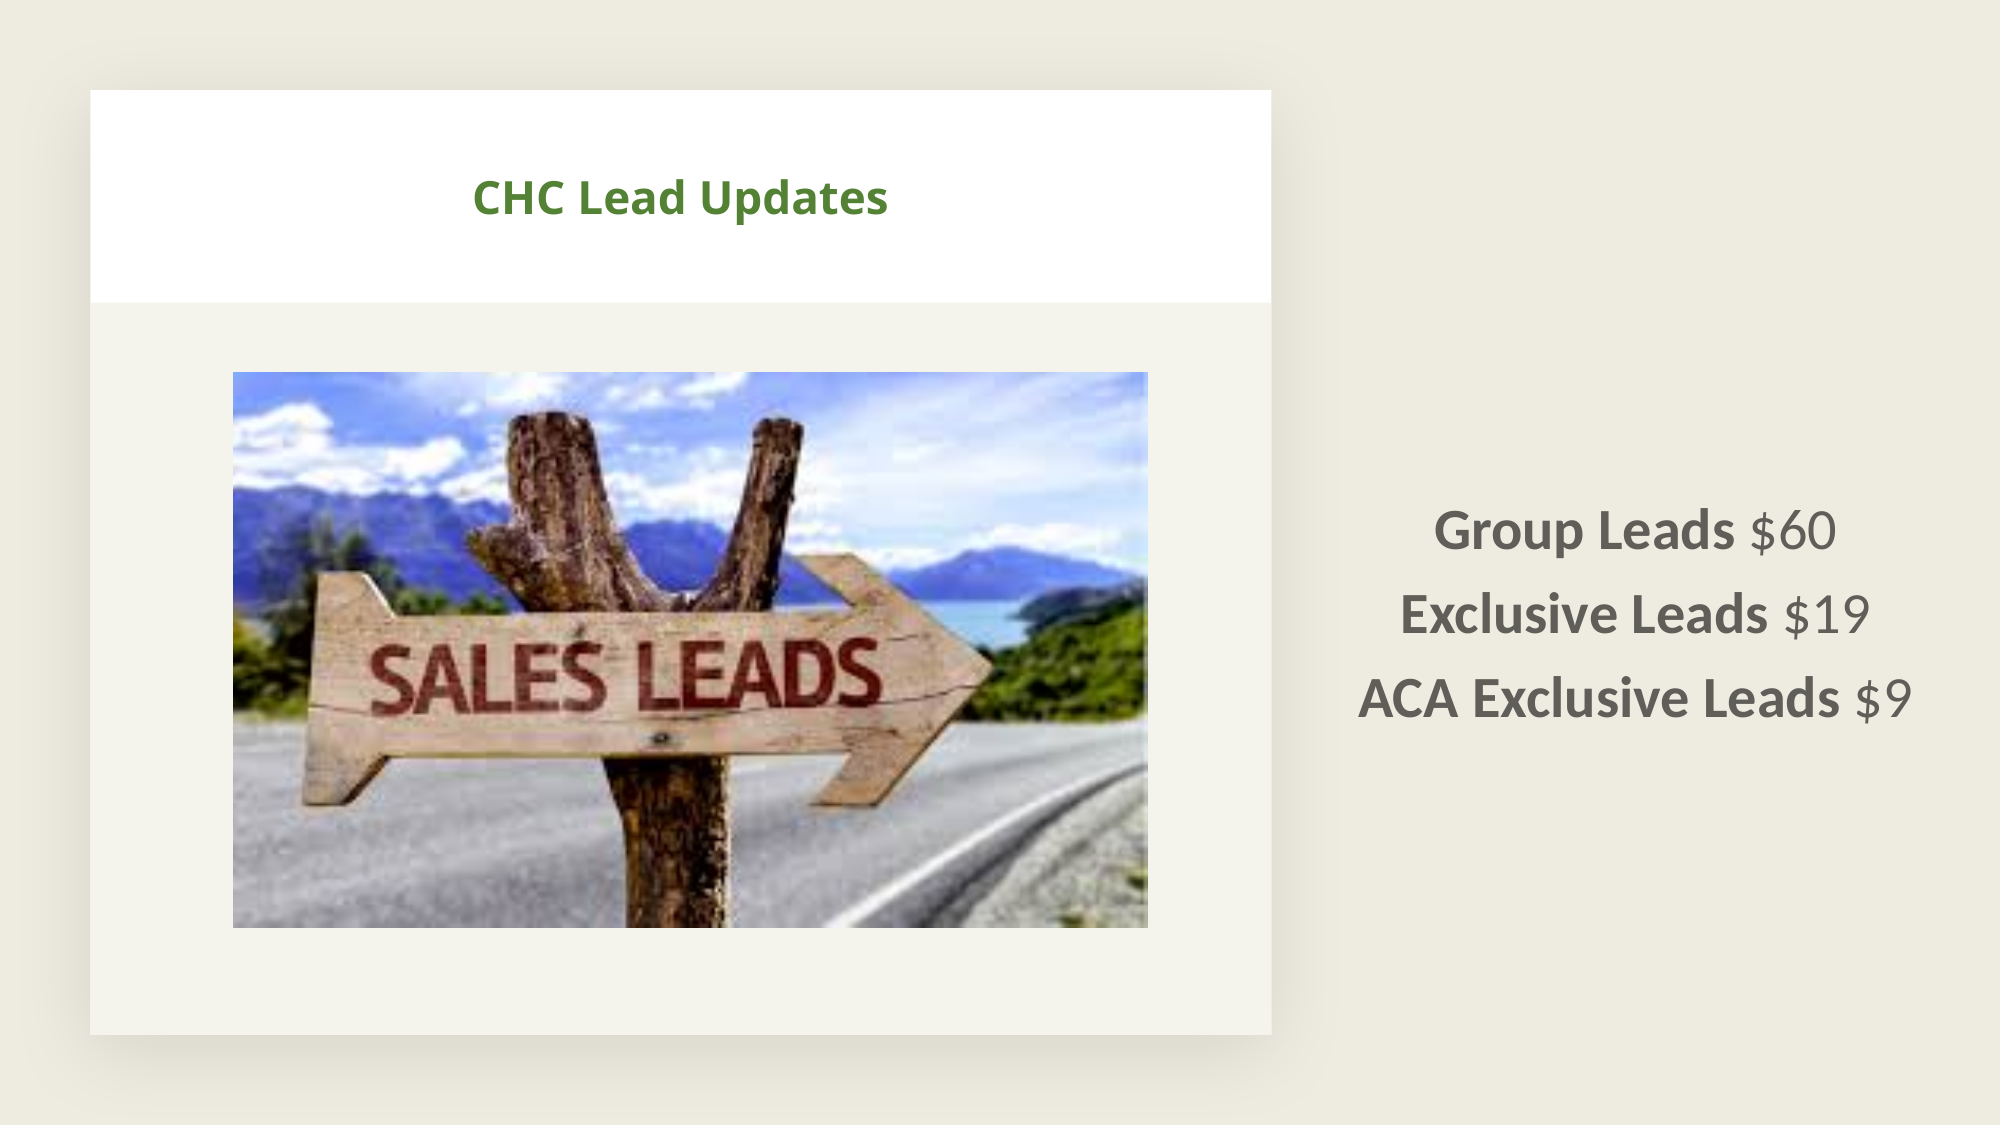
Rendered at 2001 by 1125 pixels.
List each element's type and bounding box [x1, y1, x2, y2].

text_box [90, 302, 1272, 1035]
list [233, 372, 1148, 928]
text_box [0, 0, 2000, 1125]
